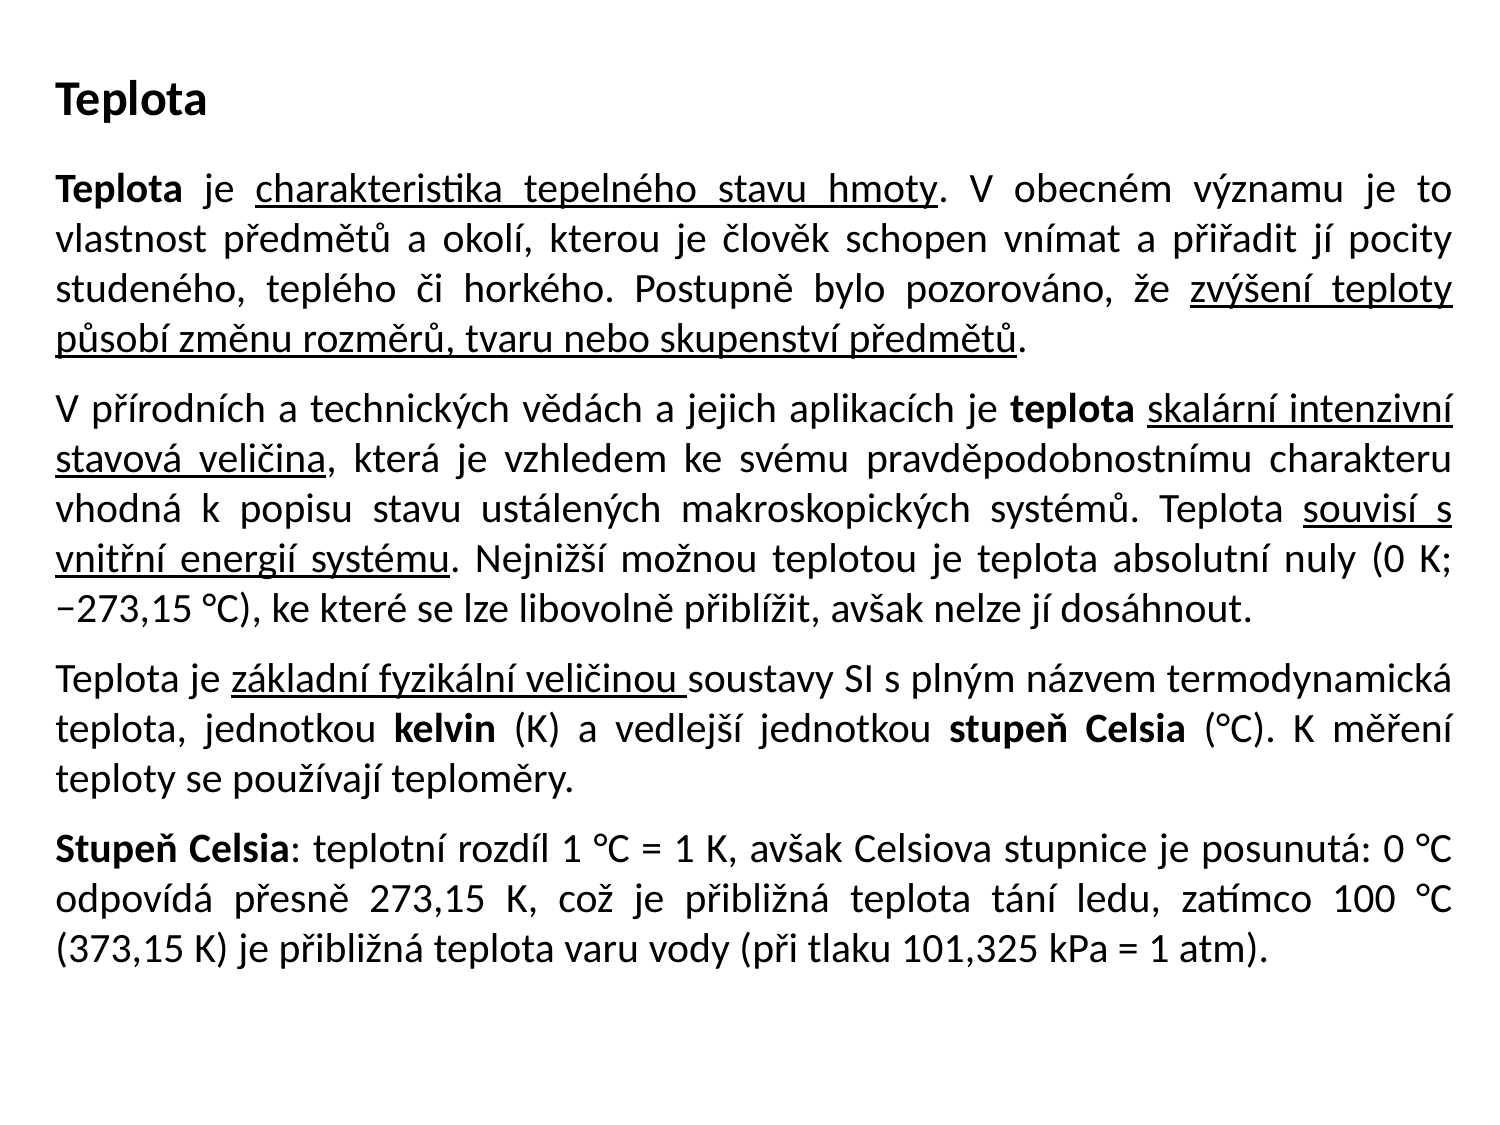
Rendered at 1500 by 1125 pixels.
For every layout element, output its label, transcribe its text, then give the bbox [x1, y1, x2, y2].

text_box Teplota [40, 57, 266, 133]
text_box Teplota je charakteristika tepelného stavu hmoty. V obecném významu je to vlastnost předmětů a okolí, kterou je člověk schopen vnímat a přiřadit jí pocity studeného, teplého či horkého. Postupně bylo pozorováno, že zvýšení teploty působí změnu rozměrů, tvaru nebo skupenství předmětů. V přírodních a technických vědách a jejich aplikacích je teplota skalární intenzivní stavová veličina, která je vzhledem ke svému pravděpodobnostnímu charakteru vhodná k popisu stavu ustálených makroskopických systémů. Teplota souvisí s vnitřní energií systému. Nejnižší možnou teplotou je teplota absolutní nuly (0 K; −273,15 °C), ke které se lze libovolně přiblížit, avšak nelze jí dosáhnout. Teplota je základní fyzikální veličinou soustavy SI s plným názvem termodynamická teplota, jednotkou kelvin (K) a vedlejší jednotkou stupeň Celsia (°C). K měření teploty se používají teploměry. Stupeň Celsia: teplotní rozdíl 1 °C = 1 K, avšak Celsiova stupnice je posunutá: 0 °C odpovídá přesně 273,15 K, což je přibližná teplota tání ledu, zatímco 100 °C (373,15 K) je přibližná teplota varu vody (při tlaku 101,325 kPa = 1 atm). [40, 153, 1468, 979]
